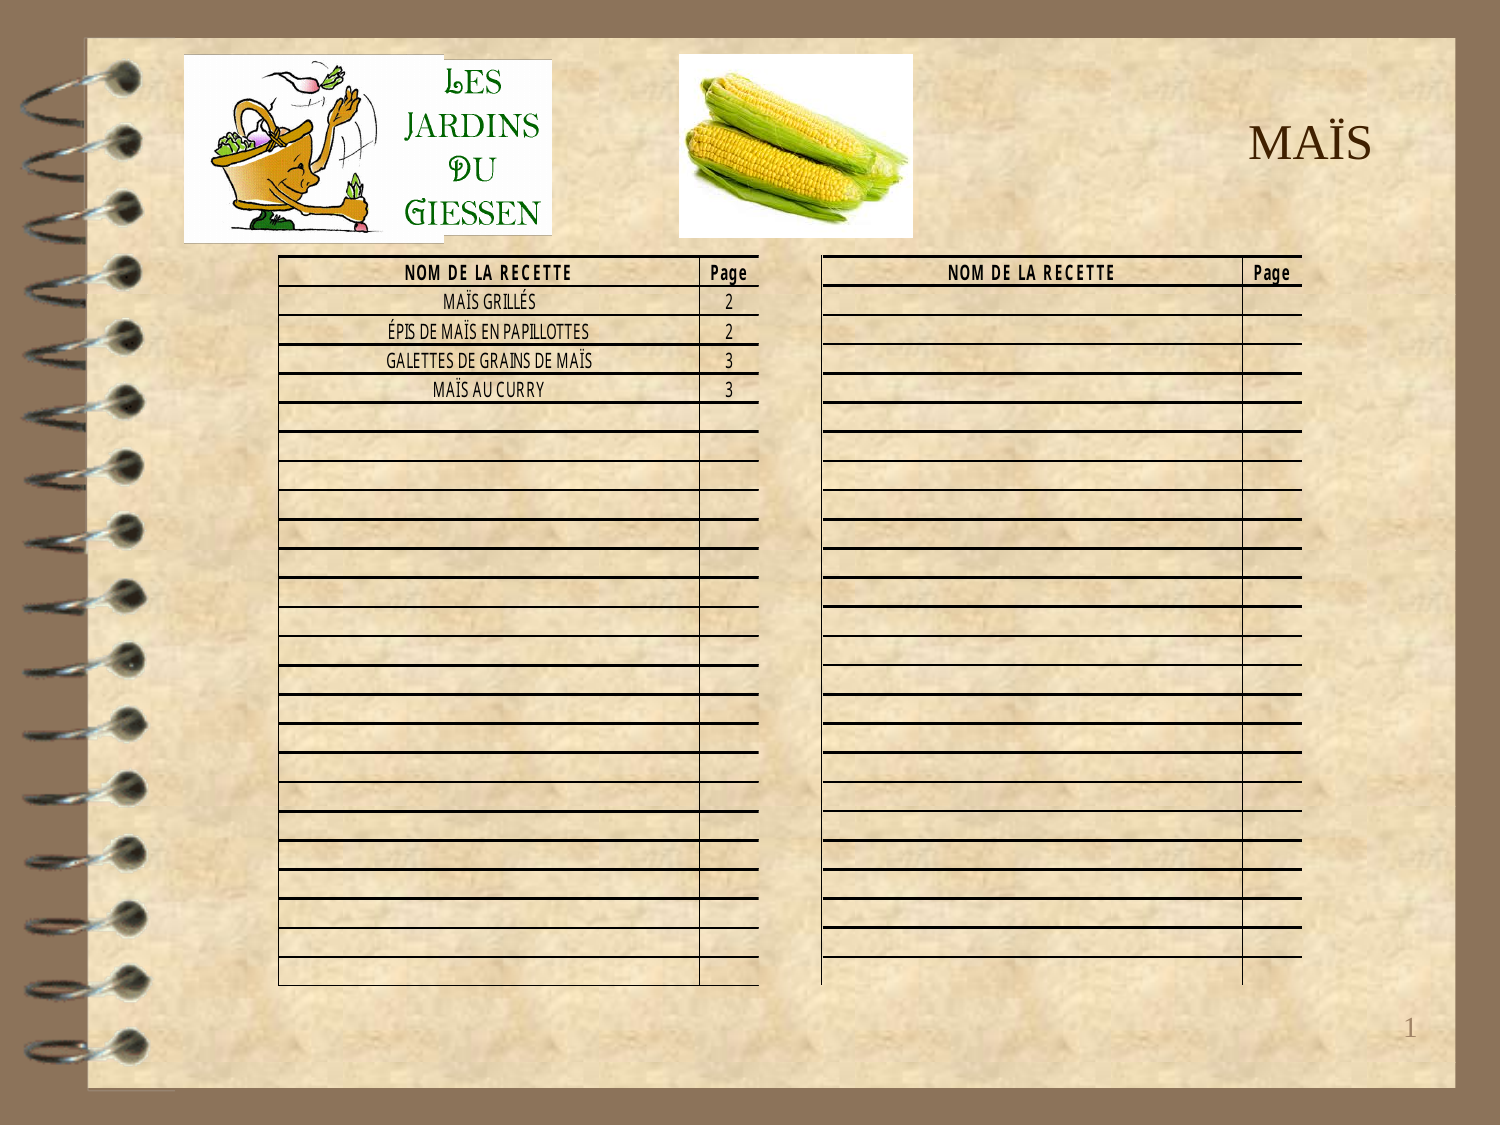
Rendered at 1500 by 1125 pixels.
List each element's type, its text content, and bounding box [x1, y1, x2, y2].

title [551, 66, 1435, 362]
picture [0, 0, 1456, 1125]
text_box MAÏS [1175, 101, 1388, 177]
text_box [277, 255, 761, 988]
slide_number 1 [1120, 1000, 1434, 1077]
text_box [820, 255, 1304, 988]
title [159, 66, 276, 362]
